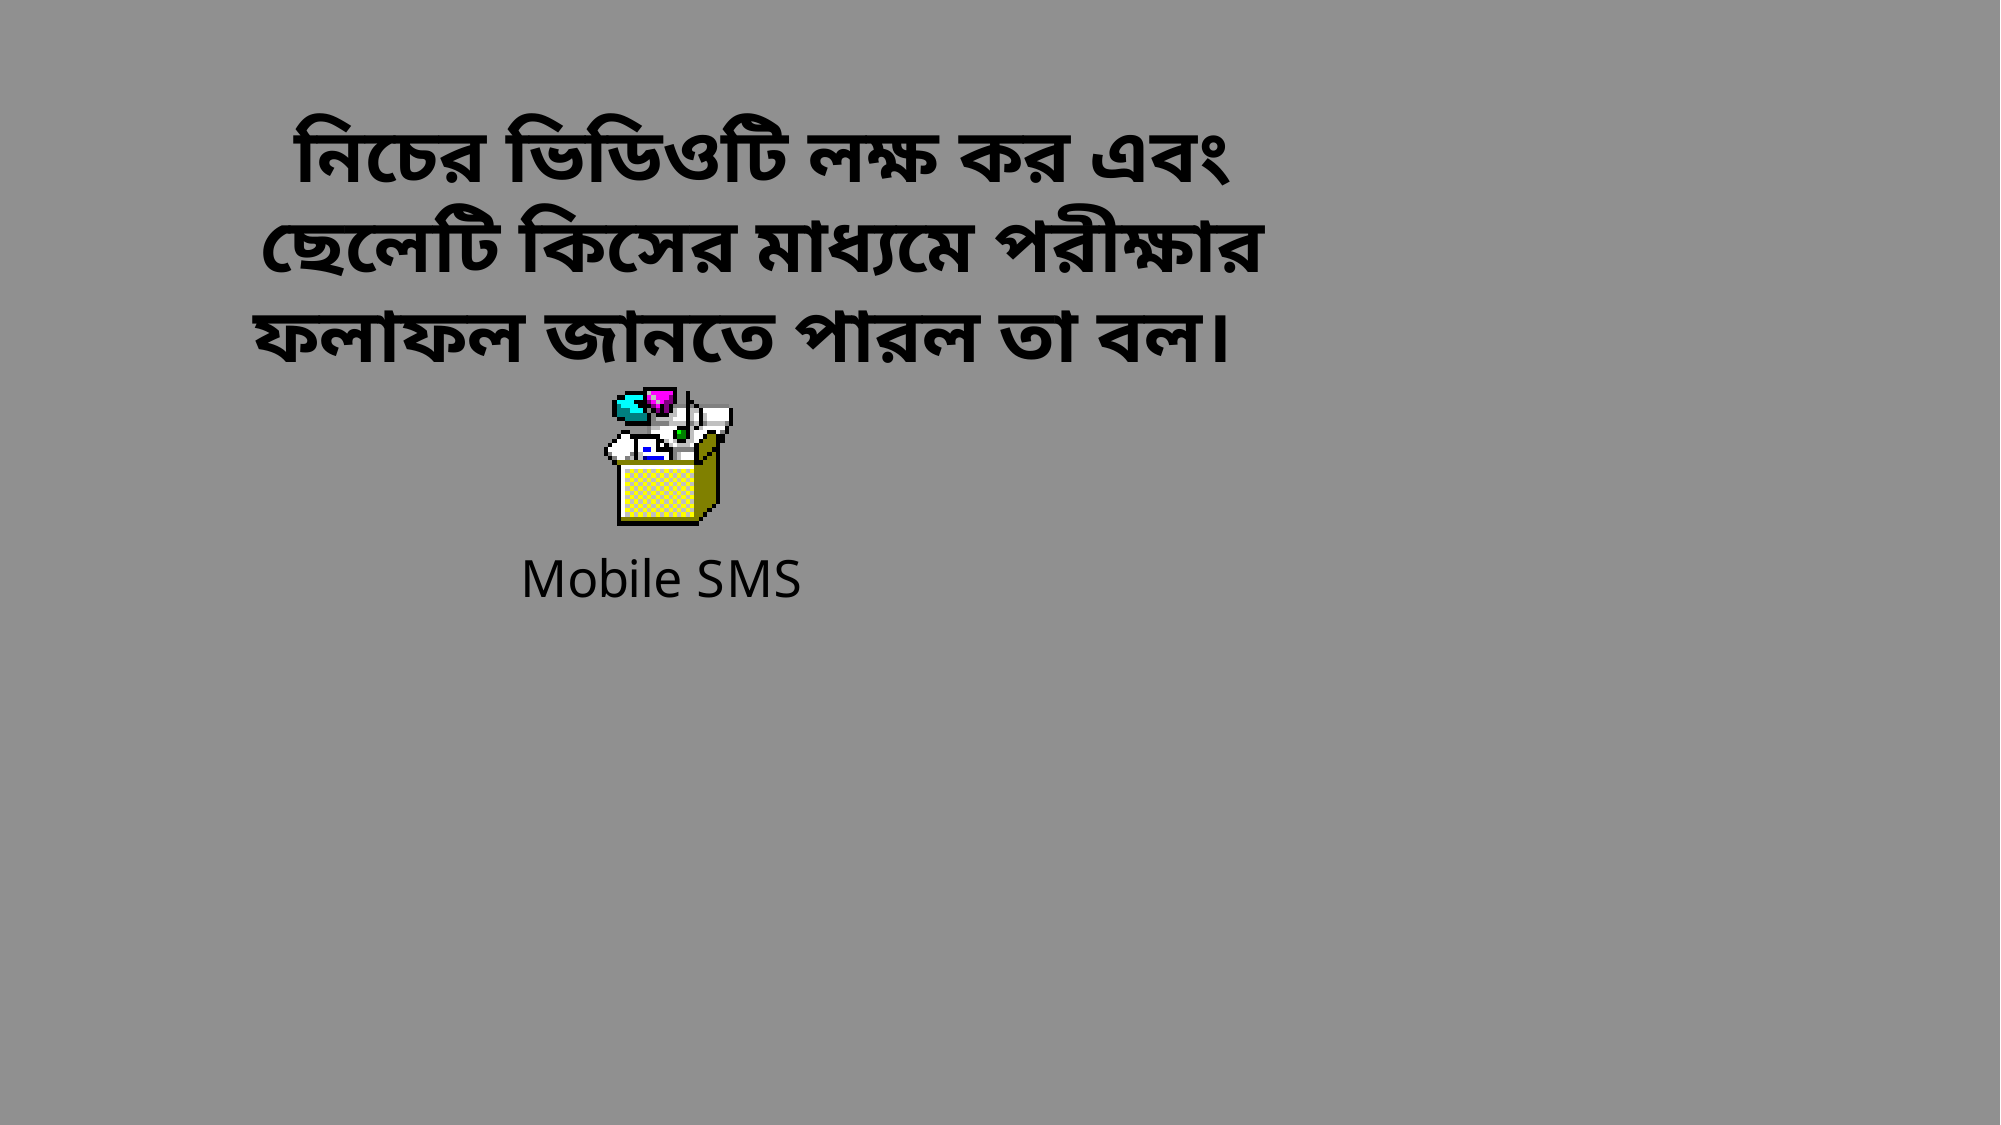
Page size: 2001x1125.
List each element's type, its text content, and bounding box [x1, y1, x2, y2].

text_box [462, 387, 876, 736]
text_box নিচের ভিডিওটি লক্ষ কর এবং ছেলেটি কিসের মাধ্যমে পরীক্ষার ফলাফল জানতে পারল তা বল। [162, 99, 1363, 385]
